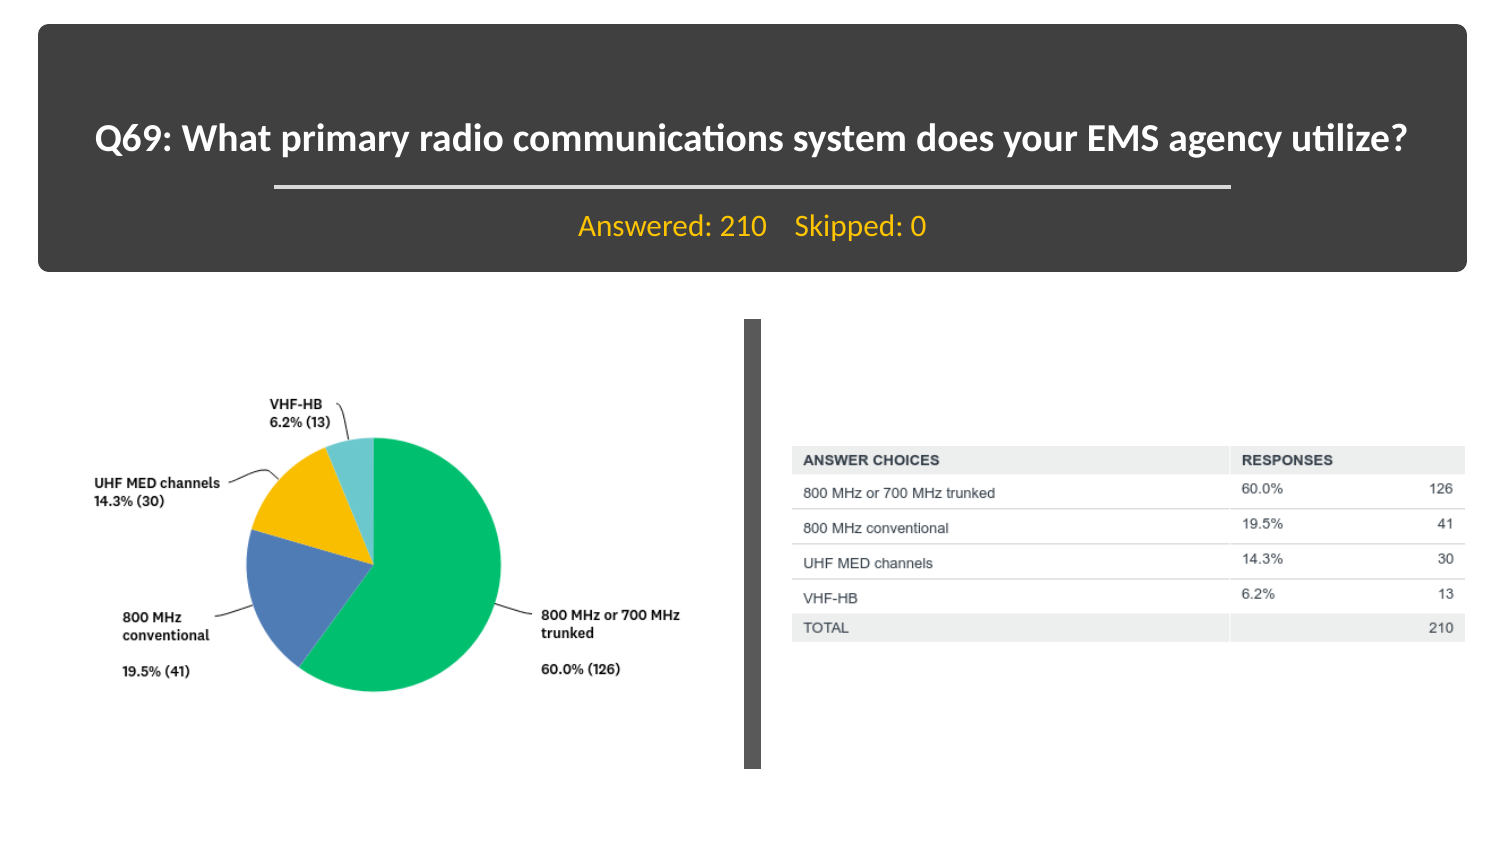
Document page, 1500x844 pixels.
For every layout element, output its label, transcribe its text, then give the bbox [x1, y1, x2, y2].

text_box [47, 32, 1458, 263]
title Q69: What primary radio communications system does your EMS agency utilize? [67, 53, 1438, 168]
picture [792, 446, 1465, 643]
picture [40, 363, 713, 726]
list Answered: 210 Skipped: 0 [189, 202, 1315, 255]
